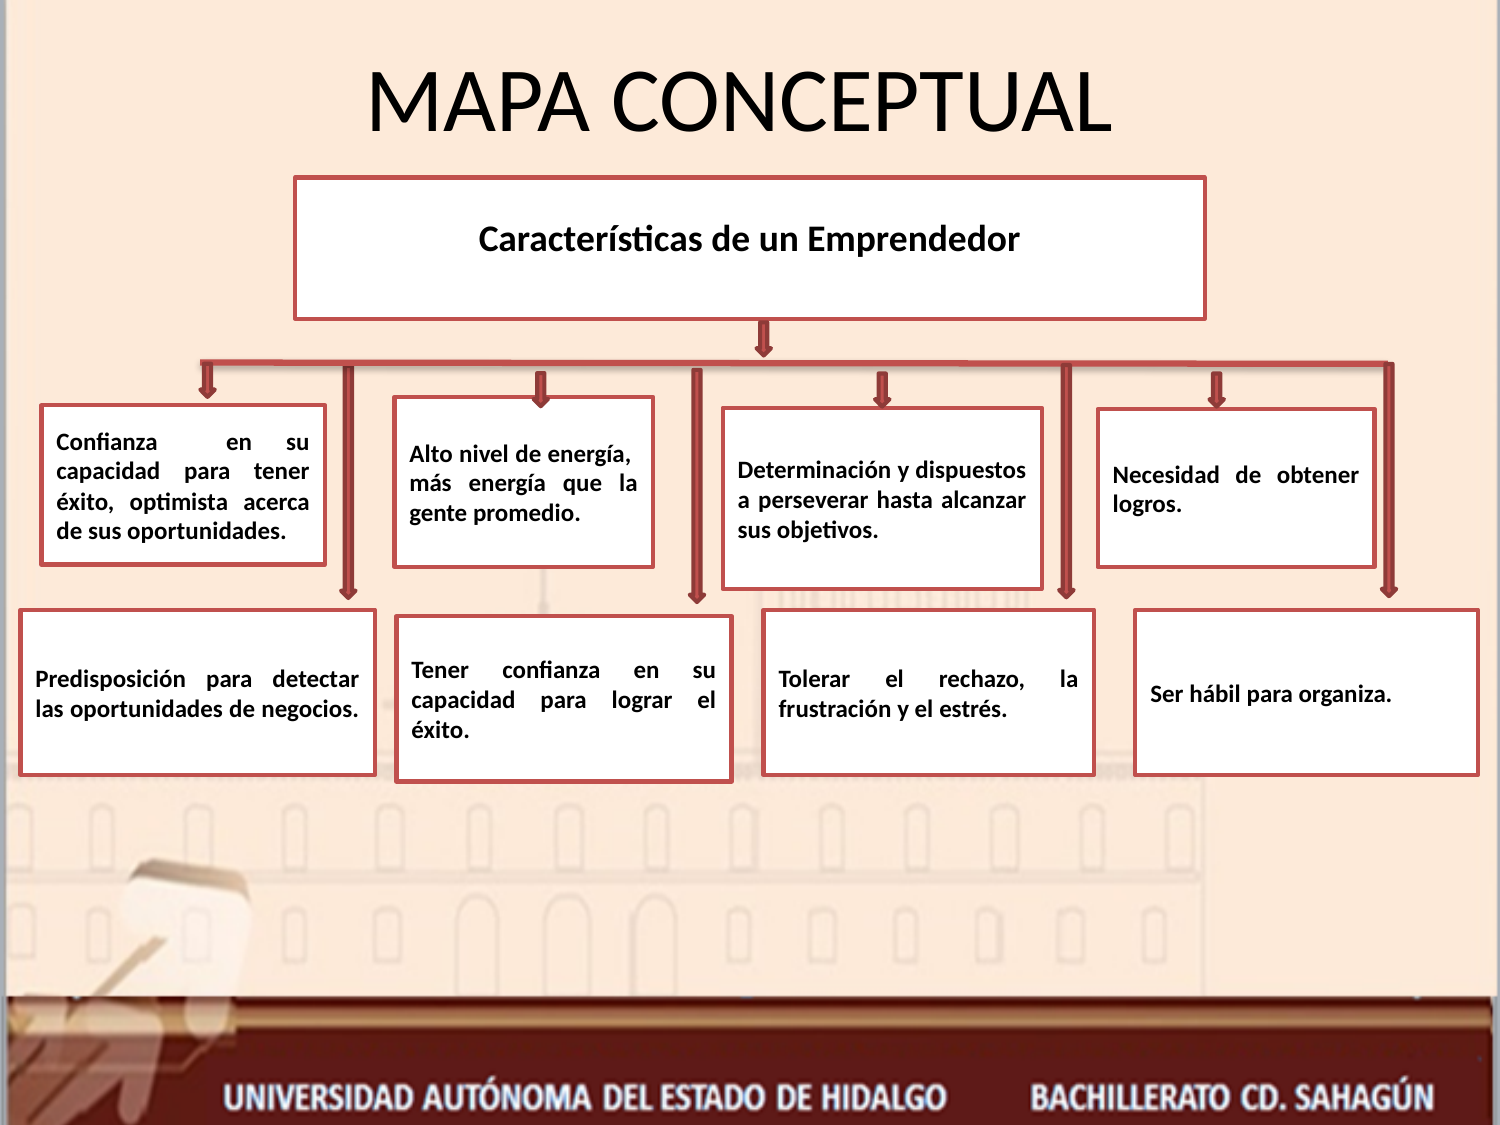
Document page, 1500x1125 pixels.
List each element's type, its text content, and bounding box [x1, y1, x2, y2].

text_box [873, 373, 892, 409]
text_box [1057, 373, 1076, 600]
list Confianza en su capacidad para tener éxito, optimista acerca de sus oportunidades. [39, 403, 327, 567]
text_box [754, 320, 773, 358]
text_box Tener confianza en su capacidad para lograr el éxito. [394, 614, 734, 784]
picture [0, 0, 1500, 1125]
text_box [339, 375, 358, 601]
text_box [687, 373, 707, 605]
text_box Características de un Emprendedor [293, 175, 1207, 321]
text_box Necesidad de obtener logros. [1096, 407, 1377, 569]
title MAPA CONCEPTUAL [75, 1, 1425, 189]
text_box Predisposición para detectar las oportunidades de negocios. [18, 608, 377, 777]
text_box [198, 372, 217, 399]
text_box Ser hábil para organiza. [1133, 608, 1480, 777]
text_box Tolerar el rechazo, la frustración y el estrés. [761, 608, 1096, 777]
text_box [1207, 373, 1226, 409]
text_box [1379, 361, 1399, 599]
text_box [531, 373, 550, 409]
text_box Determinación y dispuestos a perseverar hasta alcanzar sus objetivos. [721, 406, 1044, 591]
text_box Alto nivel de energía, más energía que la gente promedio. [392, 395, 655, 569]
